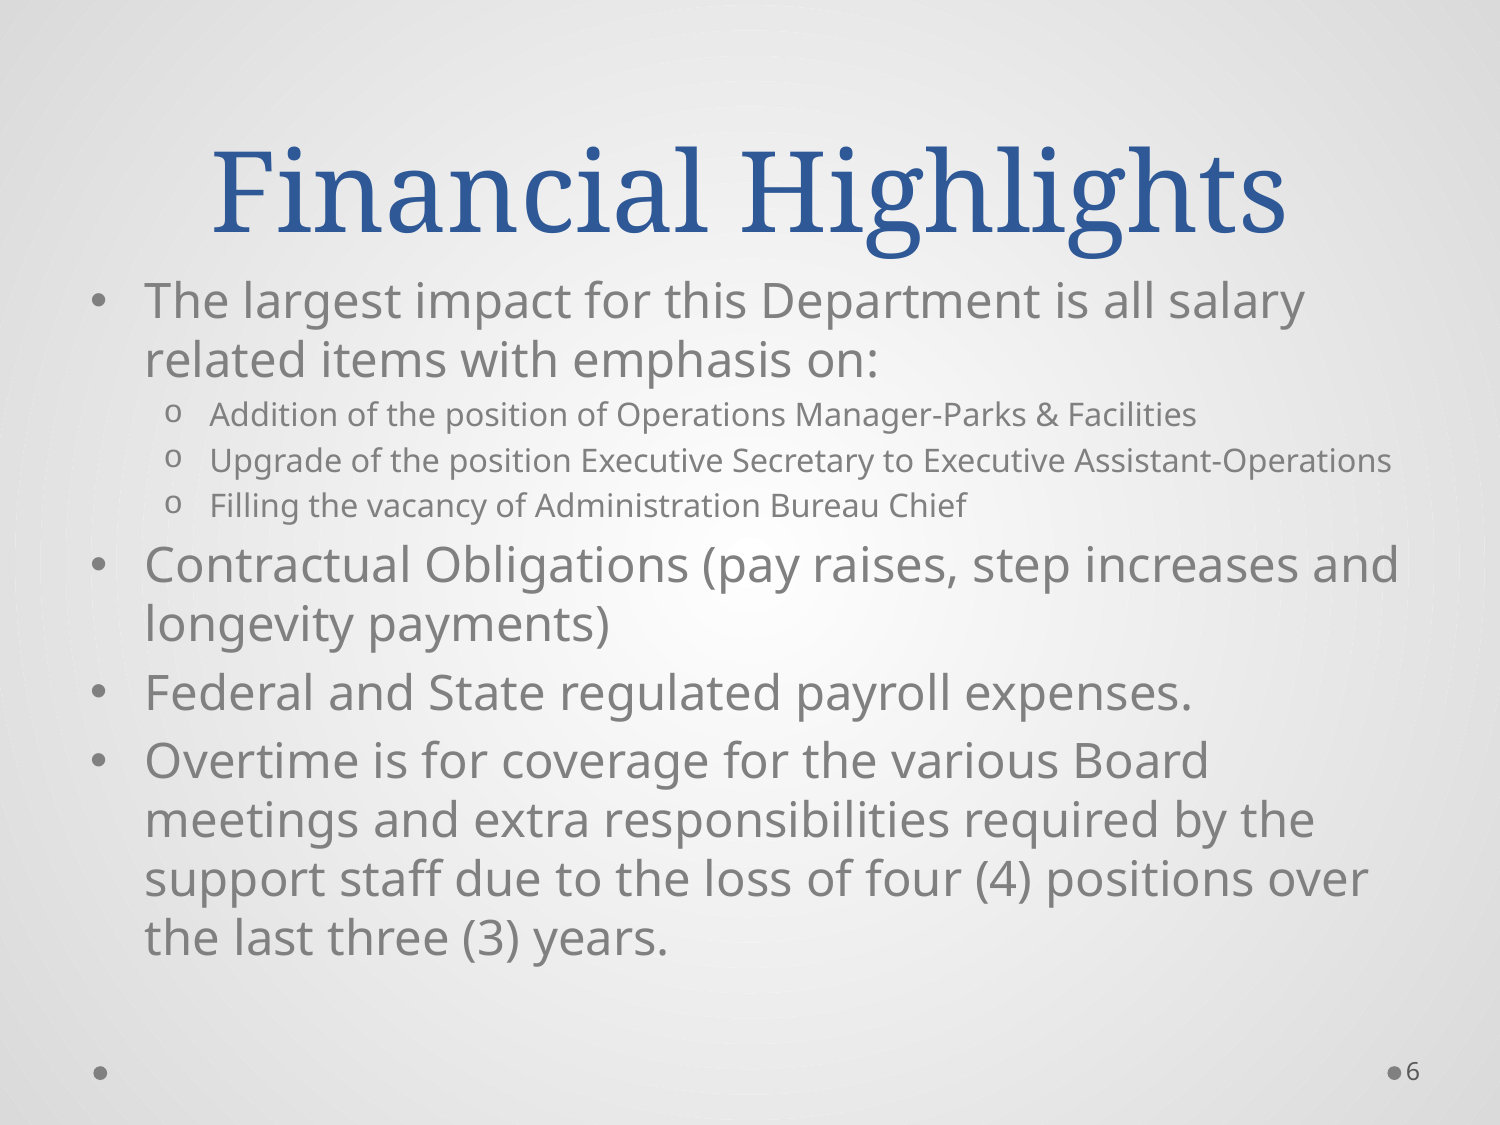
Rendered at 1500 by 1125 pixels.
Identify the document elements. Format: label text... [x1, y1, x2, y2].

slide_number 6 [1401, 1042, 1494, 1103]
list The largest impact for this Department is all salary related items with emphasis on: Addition of the position of Operations Manager-Parks & Facilities Upgrade of the position Executive Secretary to Executive Assistant-Operations Filling the vacancy of Administration Bureau Chief Contractual Obligations (pay raises, step increases and longevity payments) Federal and State regulated payroll expenses. Overtime is for coverage for the various Board meetings and extra responsibilities required by the support staff due to the loss of four (4) positions over the last three (3) years. [75, 262, 1425, 1005]
title Financial Highlights [75, 0, 1425, 262]
